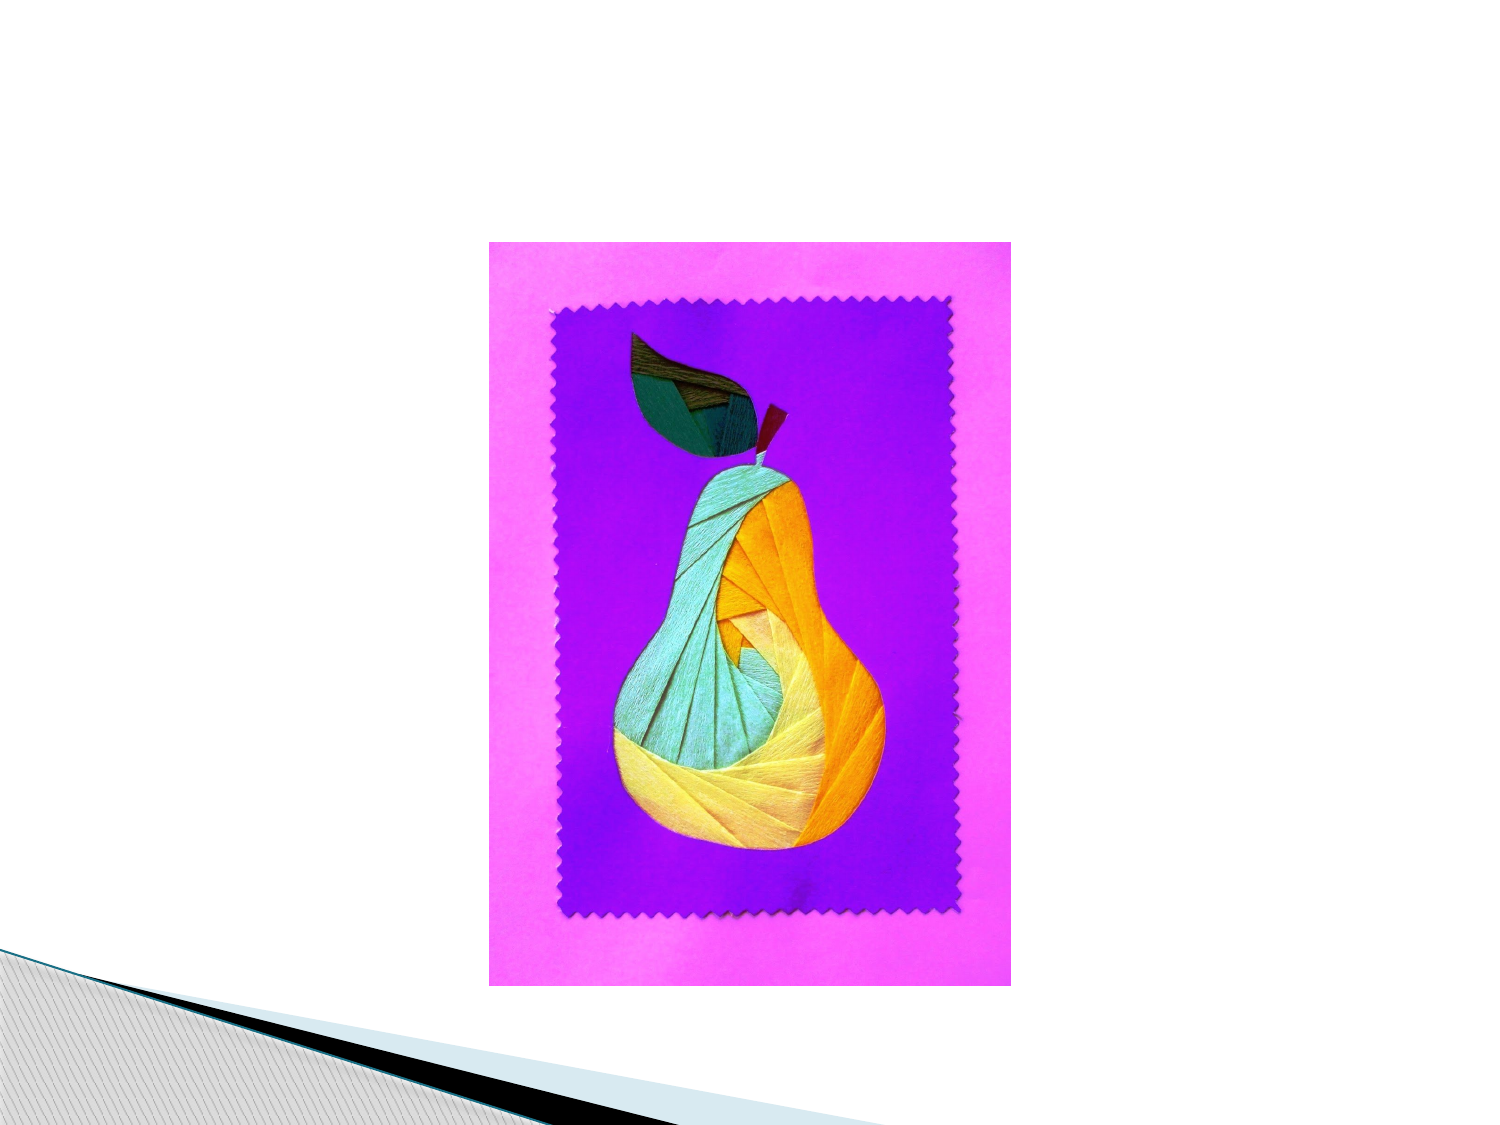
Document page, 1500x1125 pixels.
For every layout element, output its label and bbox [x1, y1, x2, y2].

list [489, 242, 1011, 986]
